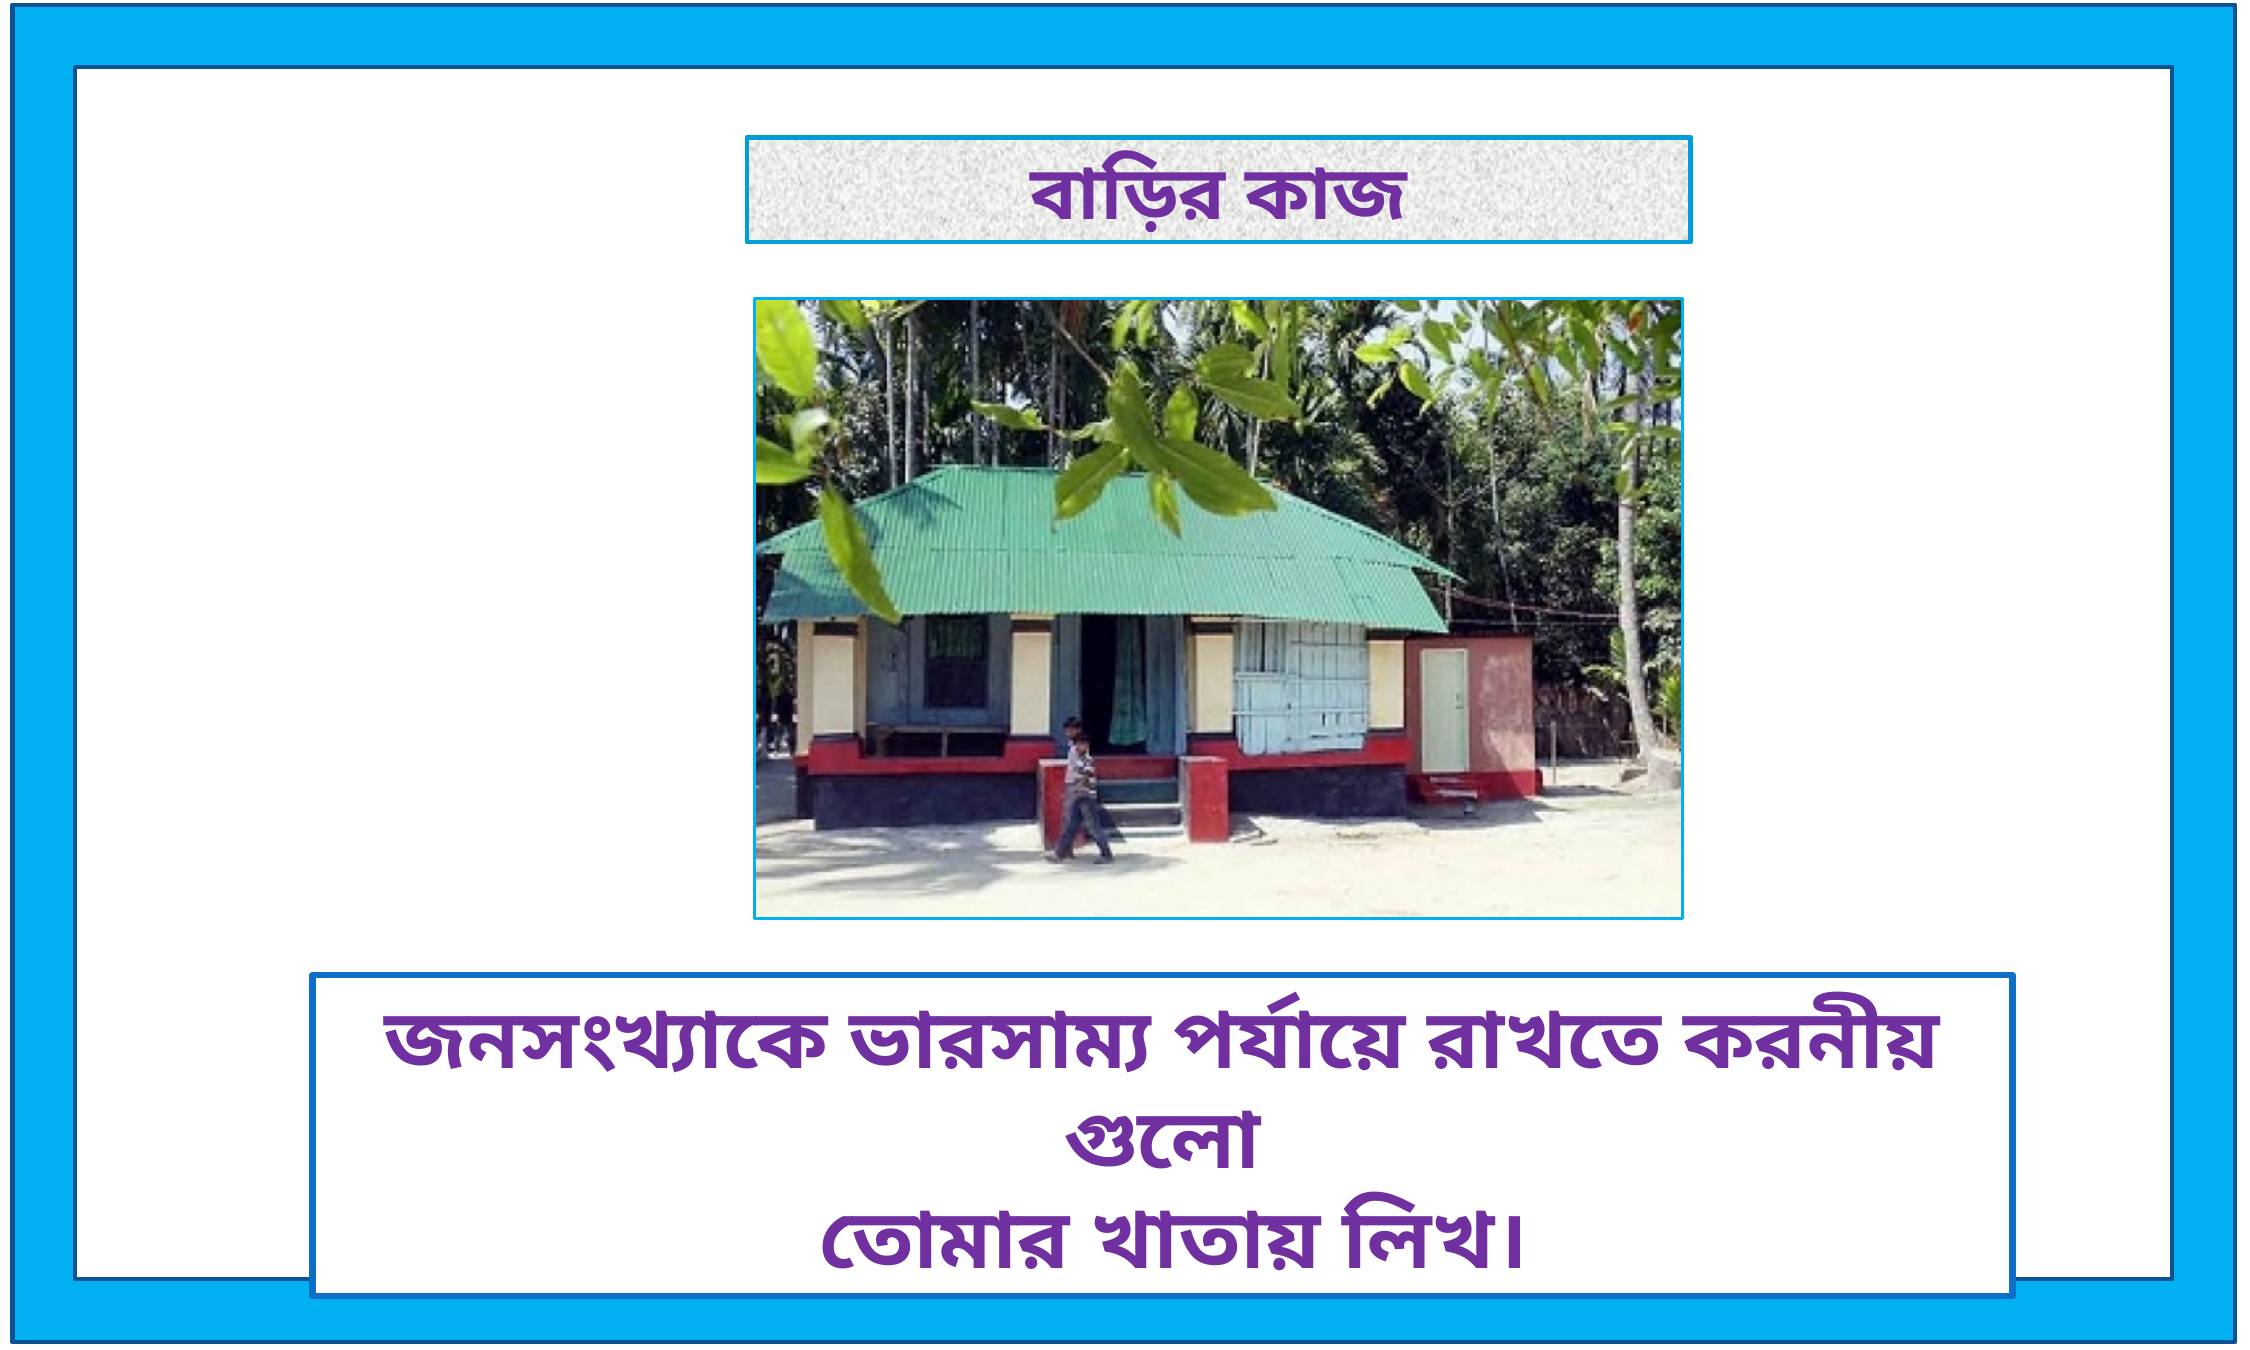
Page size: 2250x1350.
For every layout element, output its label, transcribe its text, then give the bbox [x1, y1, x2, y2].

picture [757, 301, 1680, 916]
text_box জনসংখ্যাকে ভারসাম্য পর্যায়ে রাখতে করনীয় গুলো তোমার খাতায় লিখ। [310, 973, 2015, 1298]
text_box বাড়ির কাজ [745, 135, 1693, 244]
